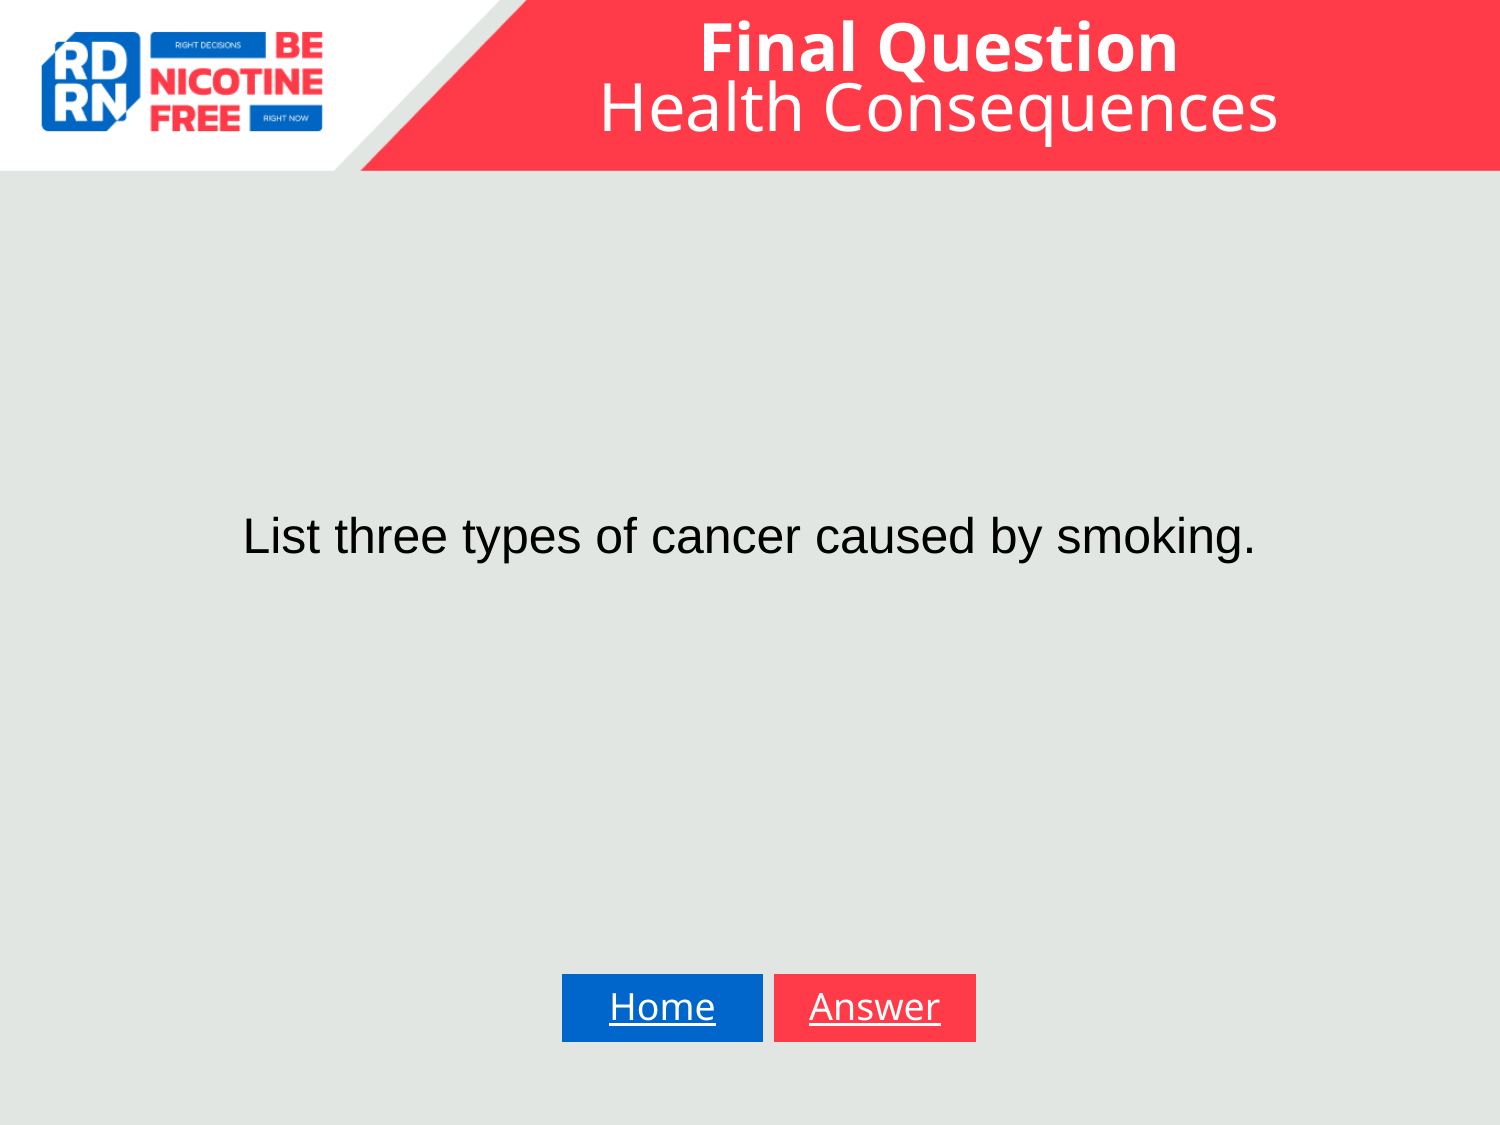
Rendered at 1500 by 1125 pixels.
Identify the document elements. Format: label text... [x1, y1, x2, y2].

text_box List three types of cancer caused by smoking. [155, 486, 1345, 571]
text_box Answer [774, 974, 975, 1041]
text_box Final Question Health Consequences [453, 33, 1425, 134]
text_box Home [562, 974, 763, 1041]
picture [0, 0, 1500, 1125]
